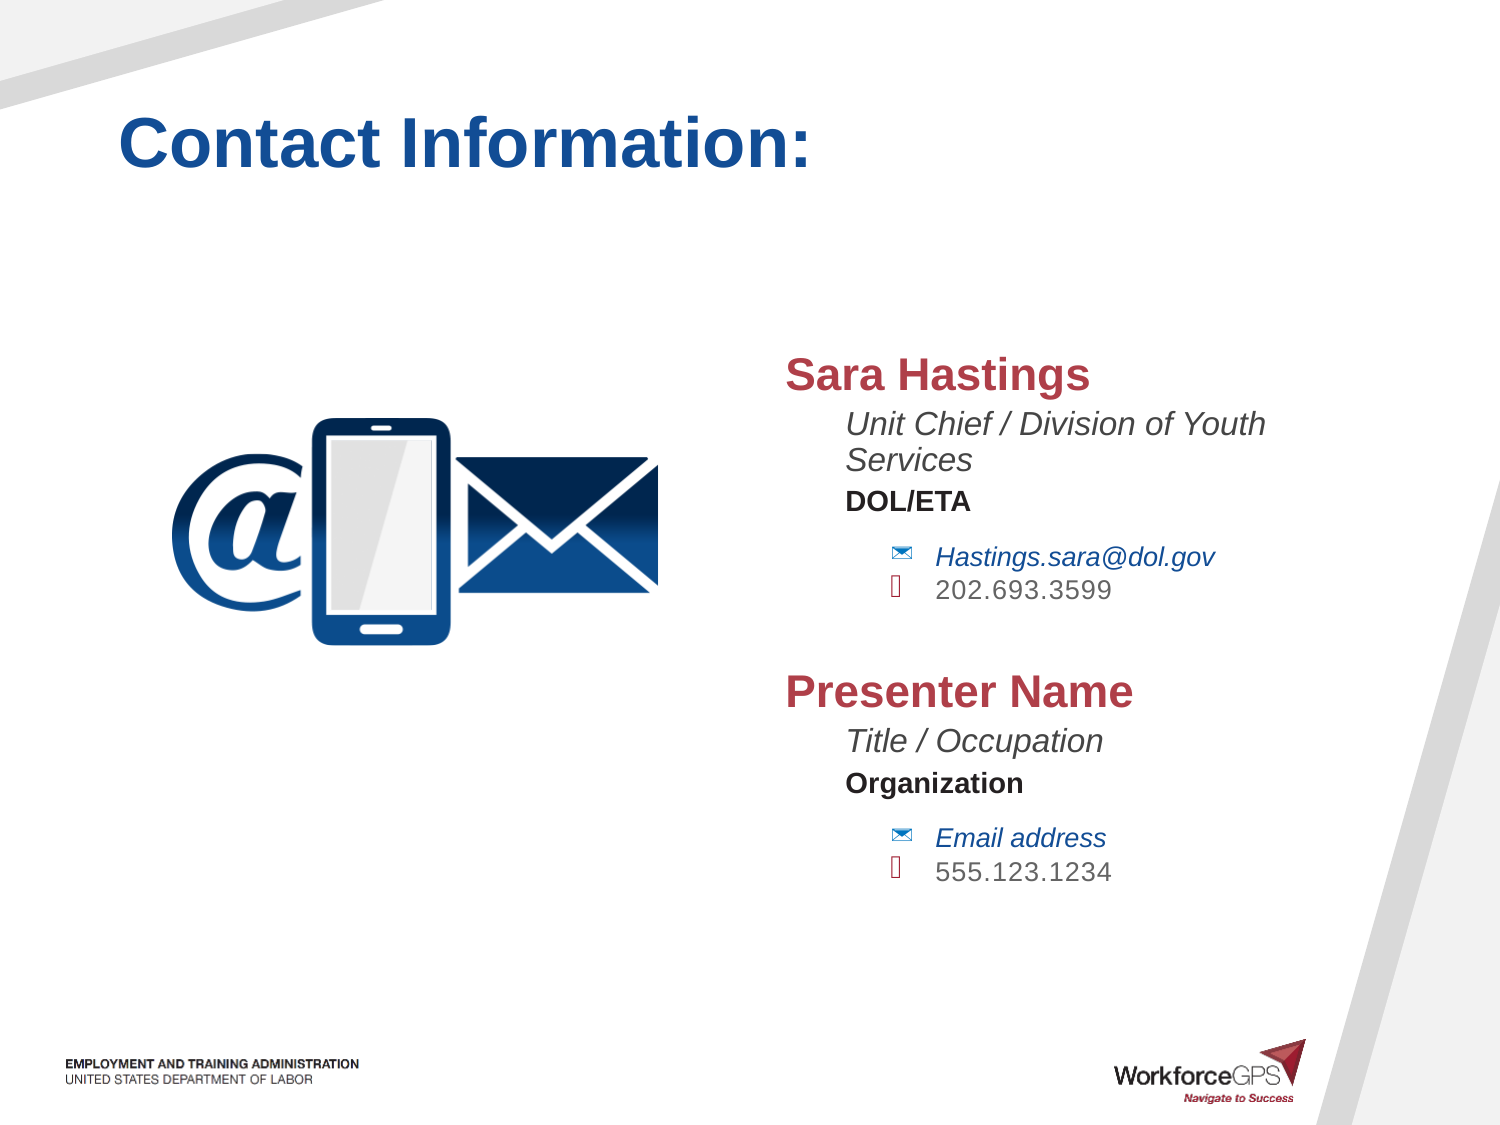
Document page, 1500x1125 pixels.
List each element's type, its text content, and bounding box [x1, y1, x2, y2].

picture [1112, 1043, 1308, 1105]
list Sara Hastings Unit Chief / Division of Youth Services DOL/ETA Hastings.sara@dol.gov 202.693.3599 Presenter Name Title / Occupation Organization Email address 555.123.1234 [770, 195, 1377, 1043]
picture [59, 1053, 370, 1092]
picture [171, 417, 660, 646]
